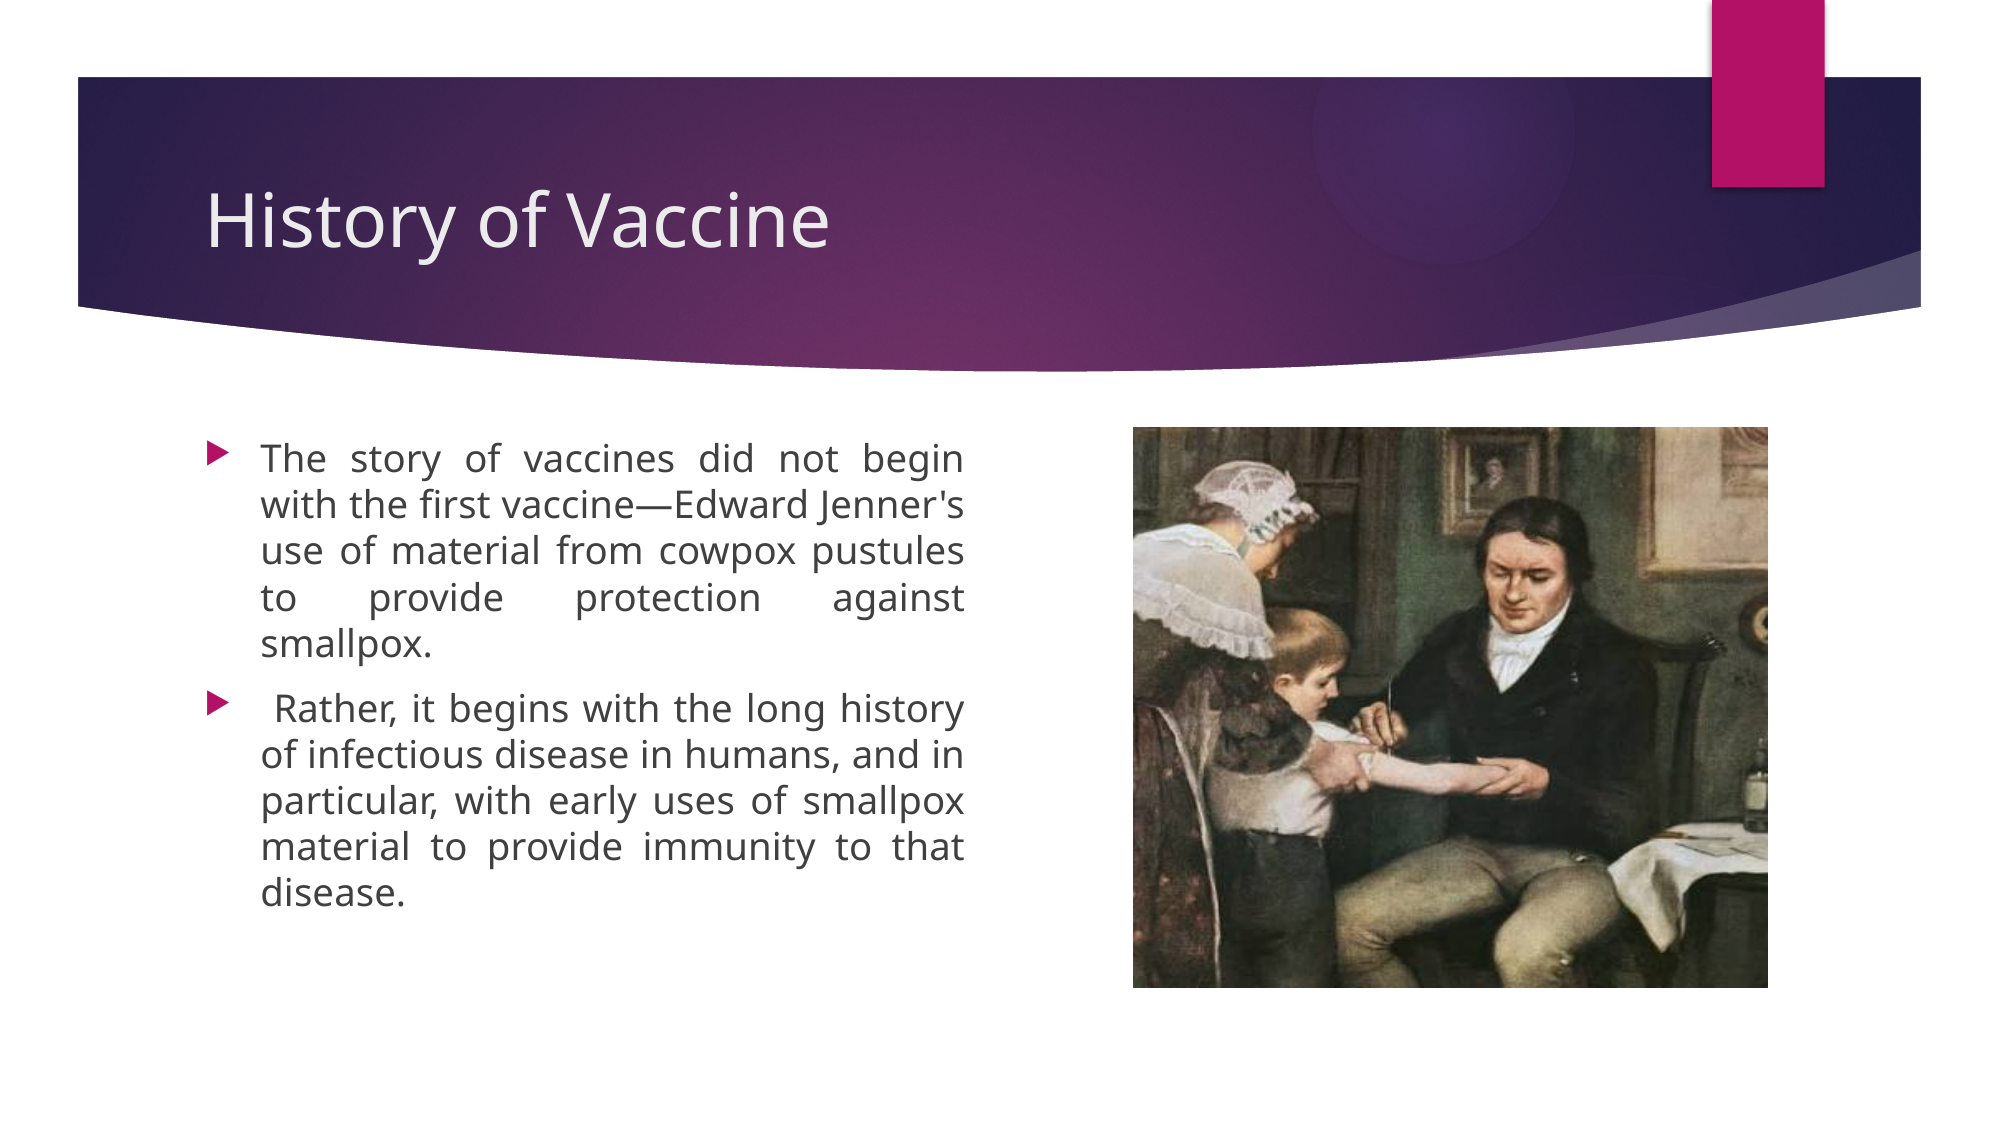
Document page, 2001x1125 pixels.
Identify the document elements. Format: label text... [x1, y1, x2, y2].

list The story of vaccines did not begin with the first vaccine—Edward Jenner's use of material from cowpox pustules to provide protection against smallpox. Rather, it begins with the long history of infectious disease in humans, and in particular, with early uses of smallpox material to provide immunity to that disease. [189, 427, 981, 988]
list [1133, 426, 1768, 988]
title History of Vaccine [189, 159, 1627, 276]
